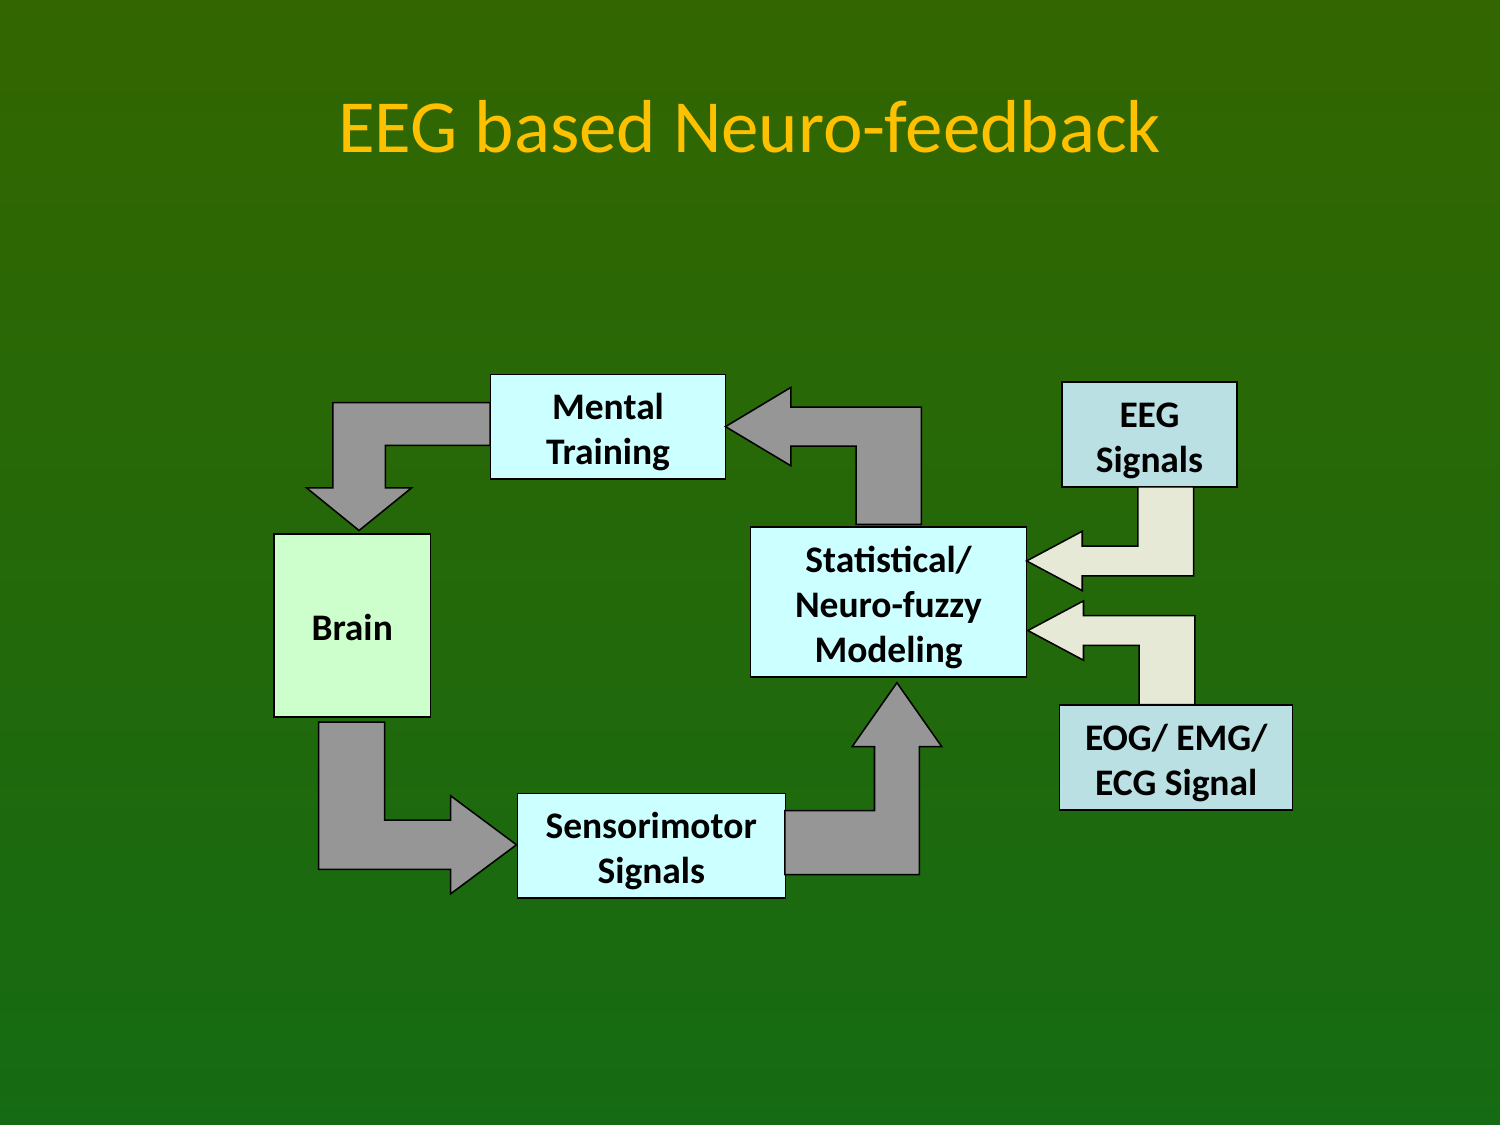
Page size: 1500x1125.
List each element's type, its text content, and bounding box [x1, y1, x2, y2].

text_box Mental Training [490, 374, 726, 480]
text_box [784, 682, 942, 875]
text_box [306, 402, 491, 531]
text_box Brain [274, 533, 431, 717]
text_box [1027, 600, 1195, 705]
text_box [1026, 486, 1194, 591]
text_box [725, 387, 922, 525]
text_box EOG/ EMG/ ECG Signal [1059, 705, 1293, 810]
text_box EEG Signals [1061, 382, 1238, 487]
text_box Sensorimotor Signals [517, 793, 786, 899]
text_box Statistical/ Neuro-fuzzy Modeling [750, 527, 1027, 677]
text_box [318, 722, 517, 894]
title EEG based Neuro-feedback [75, 45, 1425, 200]
